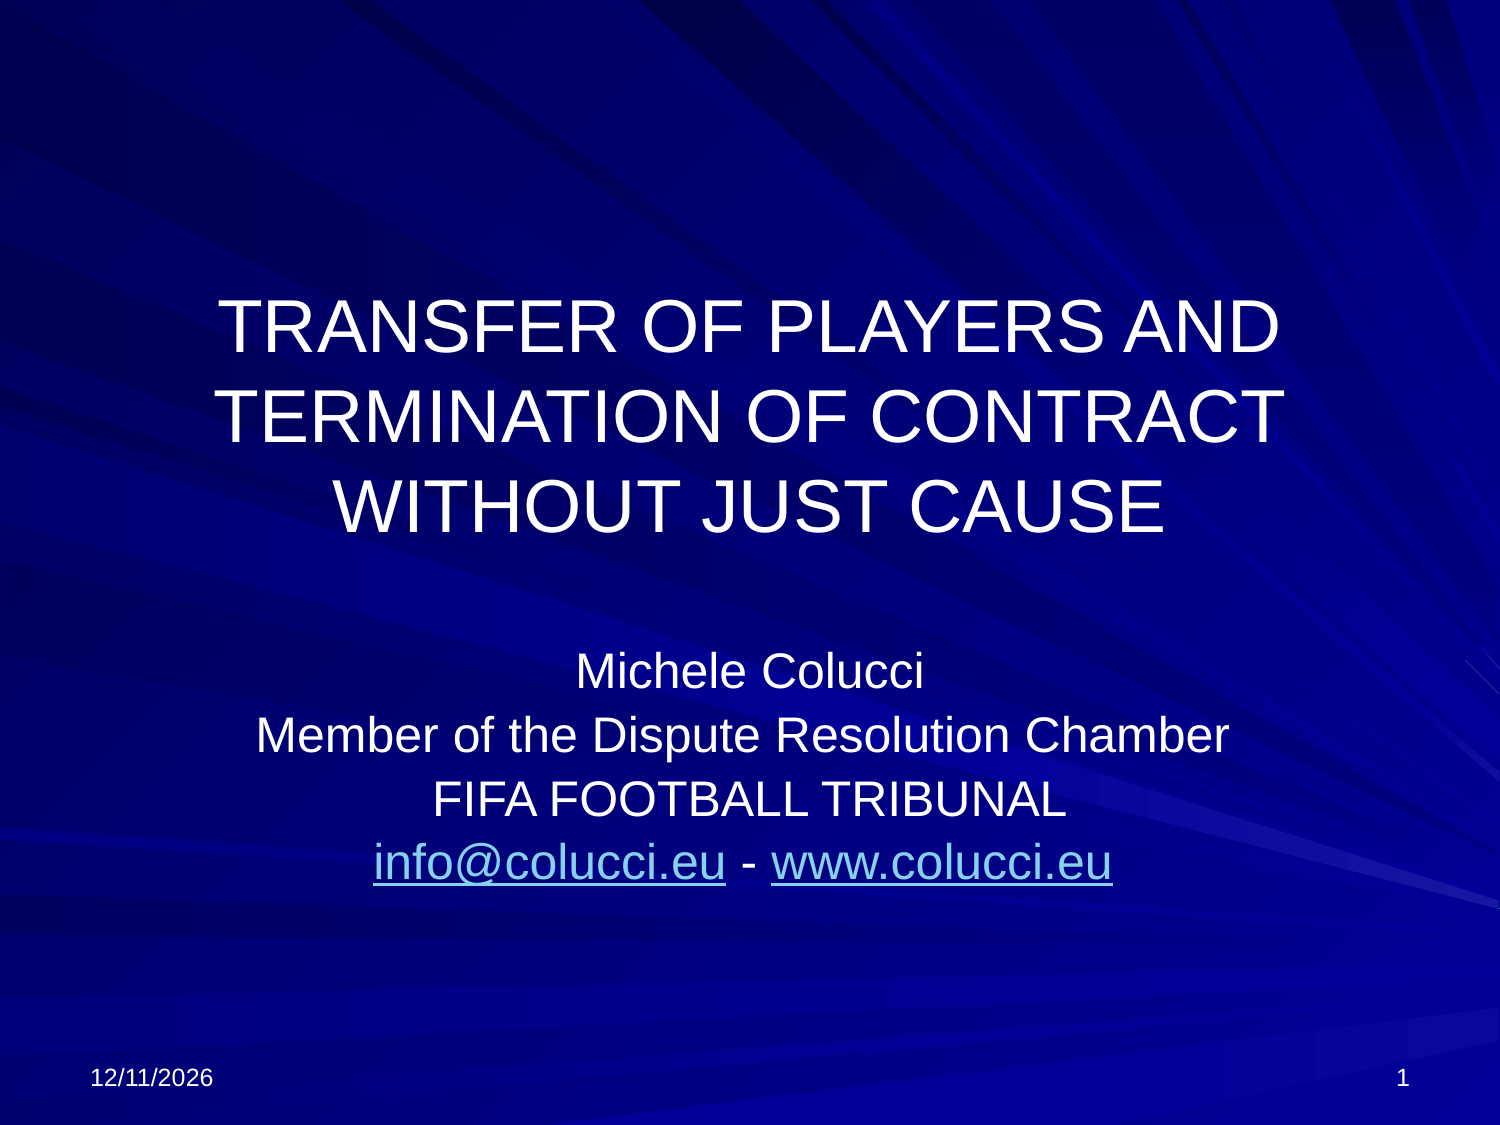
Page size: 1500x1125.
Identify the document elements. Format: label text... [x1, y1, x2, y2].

title TRANSFER OF PLAYERS AND TERMINATION OF CONTRACT WITHOUT JUST CAUSE [75, 262, 1425, 563]
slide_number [75, 1024, 425, 1100]
subtitle Michele Colucci Member of the Dispute Resolution Chamber FIFA FOOTBALL TRIBUNAL info@colucci.eu - www.colucci.eu [225, 637, 1275, 925]
slide_number 1 [1074, 1024, 1425, 1100]
